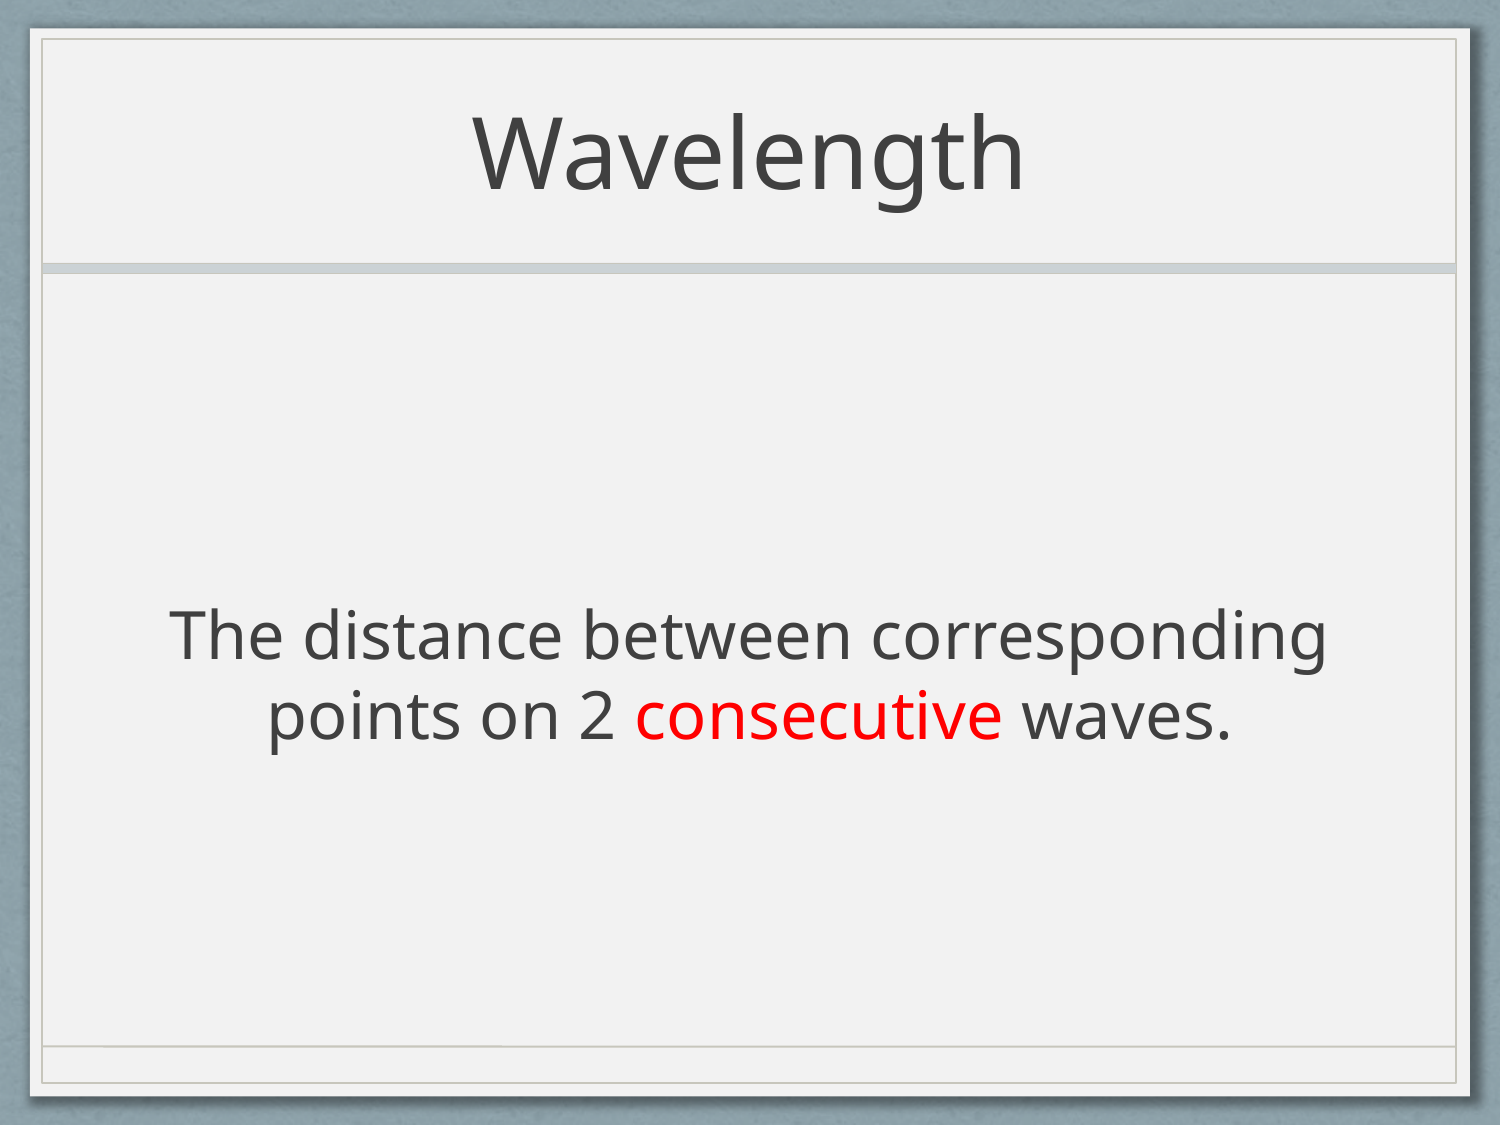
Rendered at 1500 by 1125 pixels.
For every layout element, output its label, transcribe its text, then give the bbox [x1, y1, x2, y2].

title Wavelength [147, 40, 1353, 260]
list The distance between corresponding points on 2 consecutive waves. [147, 350, 1353, 995]
